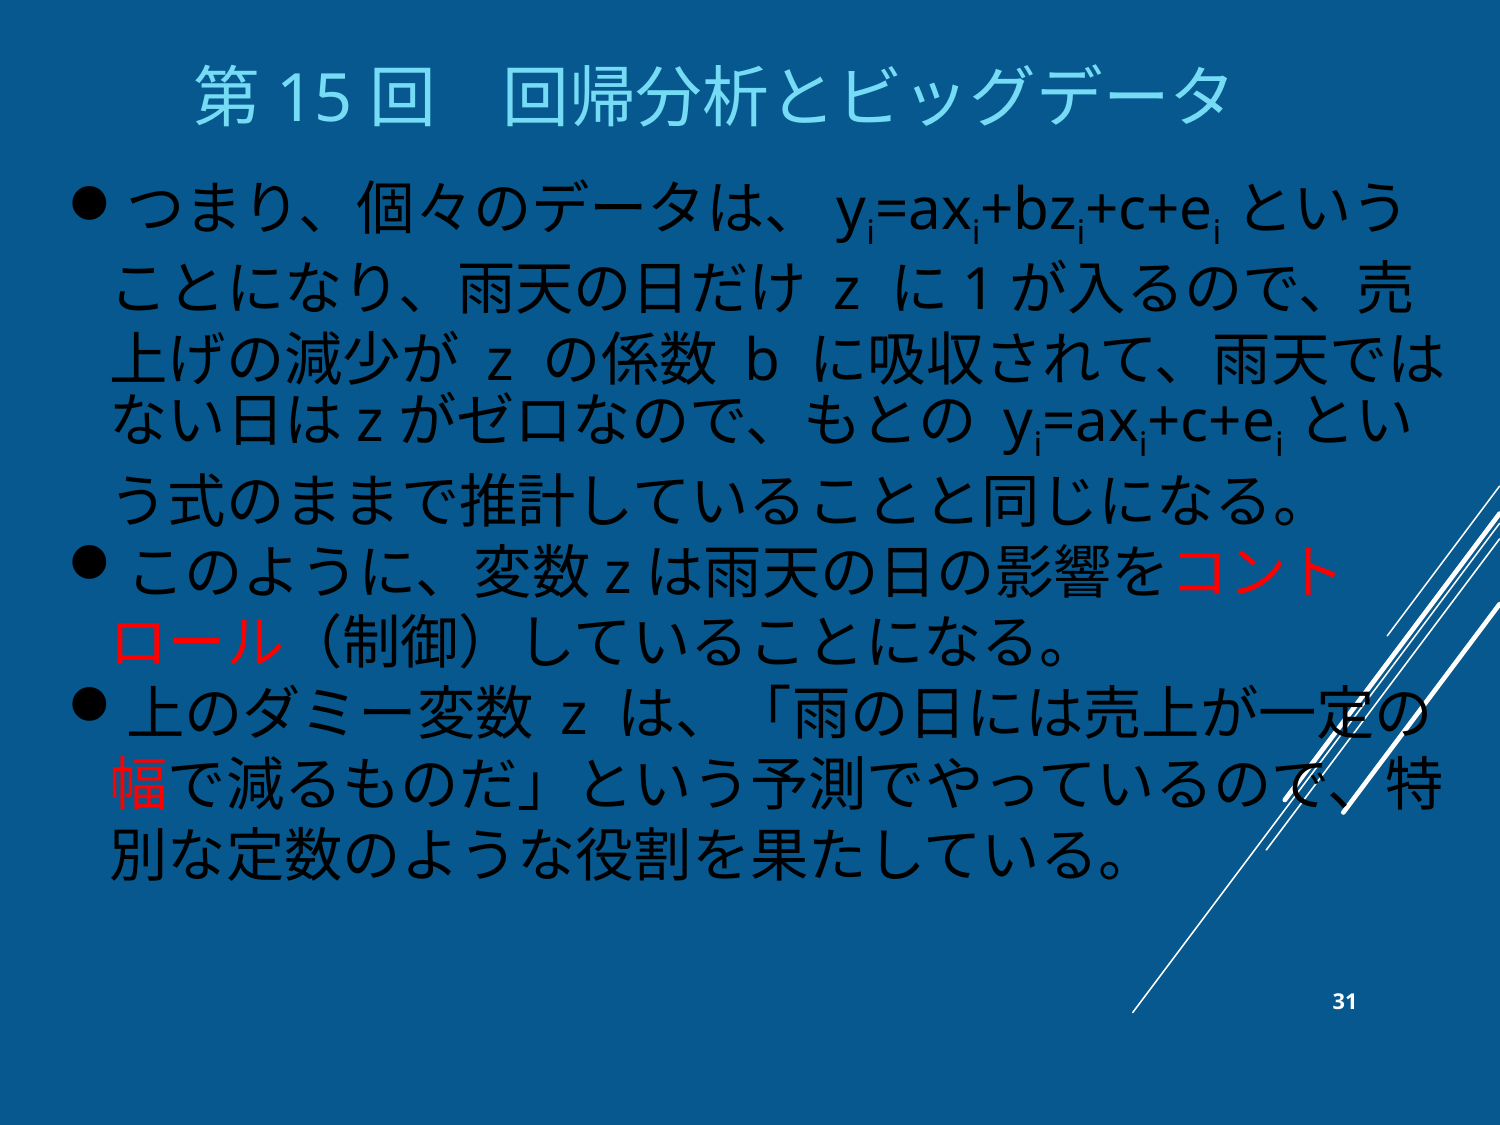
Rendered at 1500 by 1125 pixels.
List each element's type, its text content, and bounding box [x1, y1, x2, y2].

text_box 第15回 回帰分析とビッグデータ [72, 26, 1425, 173]
text_box つまり、個々のデータは、yi=axi+bzi+c+eiということになり、雨天の日だけ z に1が入るので、売上げの減少が z の係数 b に吸収されて、雨天ではない日はzがゼロなので、もとの yi=axi+c+eiという式のままで推計していることと同じになる。 このように、変数zは雨天の日の影響をコントロール（制御）していることになる。 上のダミー変数 z は、「雨の日には売上が一定の幅で減るものだ」という予測でやっているので、特別な定数のような役割を果たしている。 [53, 172, 1471, 1024]
